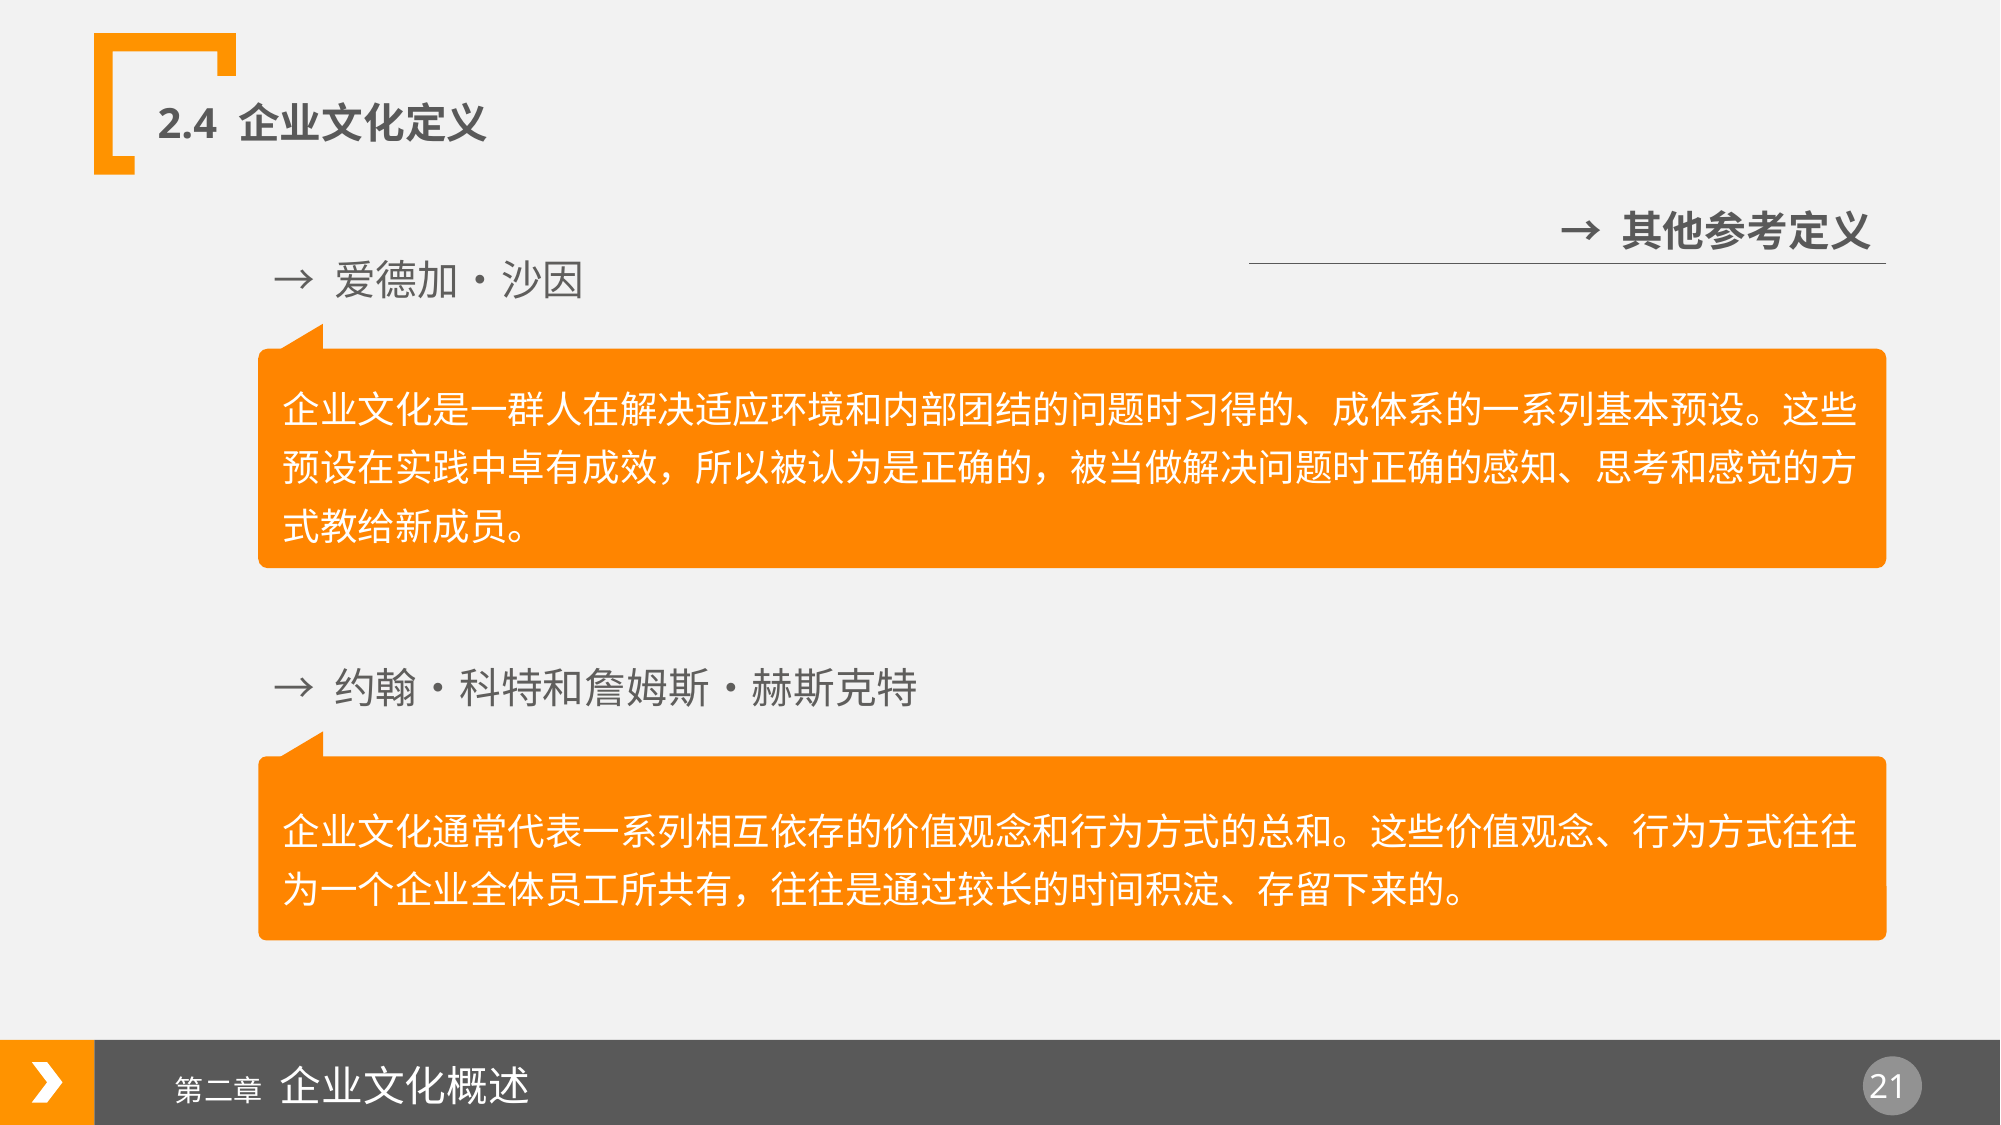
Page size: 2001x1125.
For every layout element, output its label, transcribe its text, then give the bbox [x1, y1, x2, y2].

text_box → 爱德加•沙因 [258, 263, 1038, 312]
text_box → 其他参考定义 [143, 172, 1887, 263]
text_box 2.4 企业文化定义 [142, 89, 631, 155]
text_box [258, 731, 1887, 941]
text_box → 约翰•科特和詹姆斯•赫斯克特 [258, 639, 1038, 720]
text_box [258, 323, 1887, 569]
